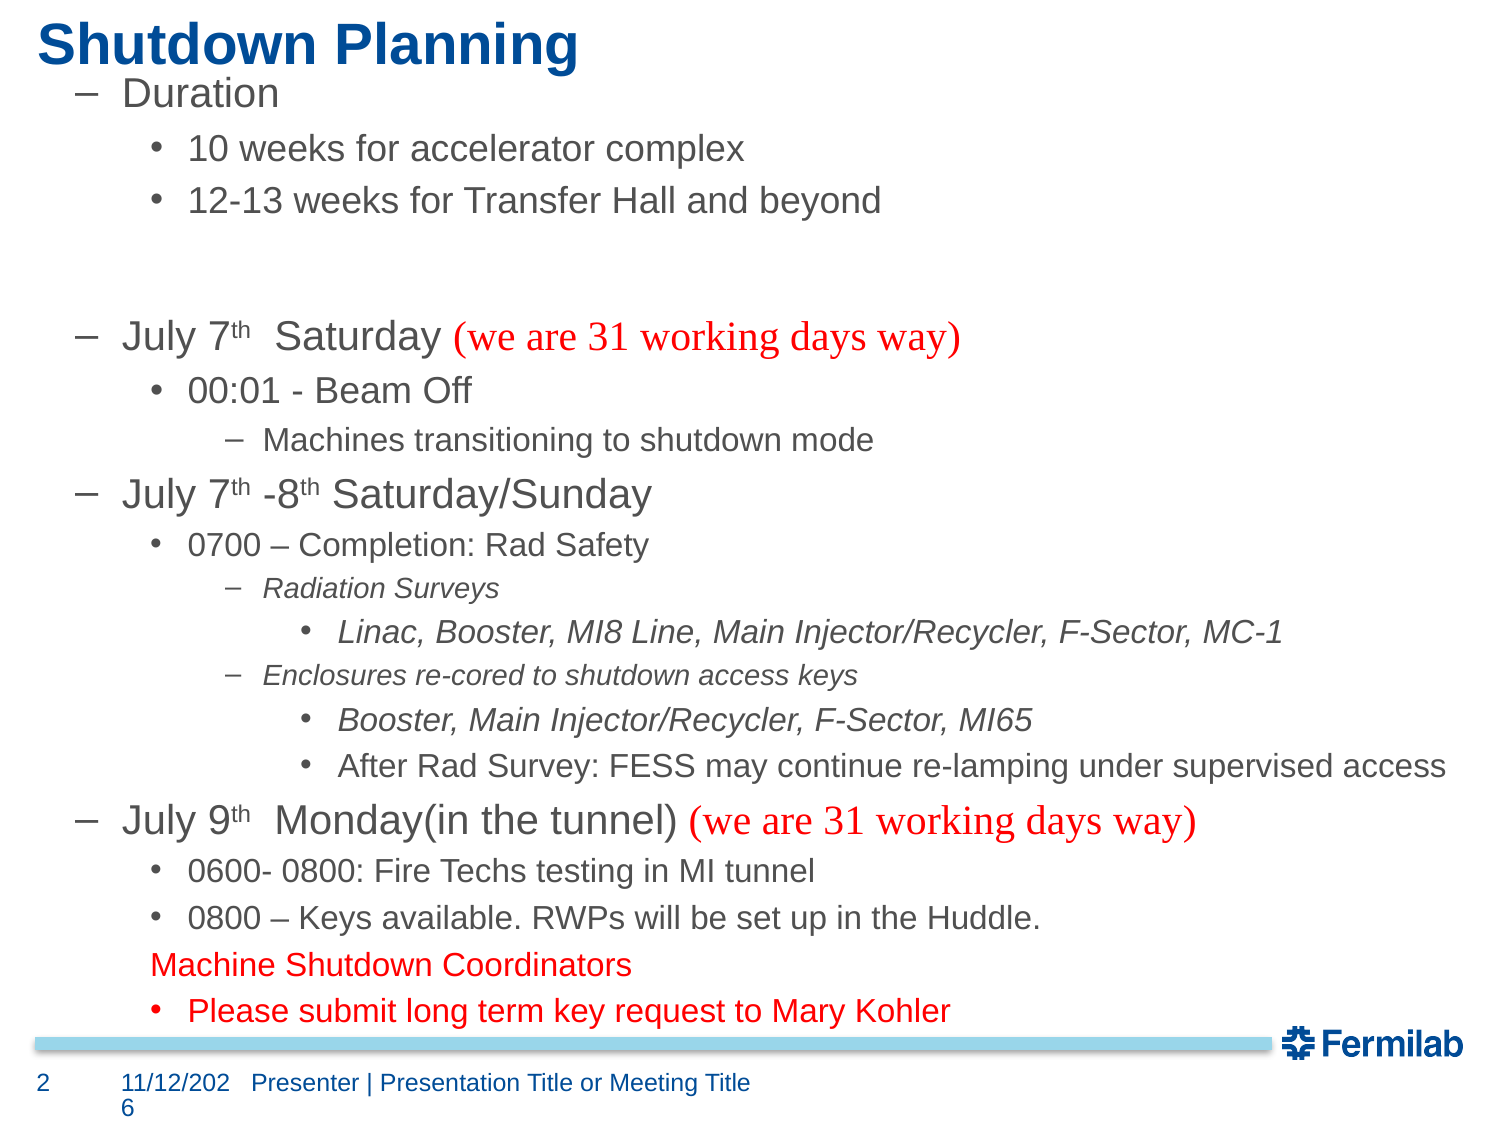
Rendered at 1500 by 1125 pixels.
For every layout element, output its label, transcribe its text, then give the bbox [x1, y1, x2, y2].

list Duration 10 weeks for accelerator complex 12-13 weeks for Transfer Hall and beyond July 7th Saturday (we are 31 working days way) 00:01 - Beam Off Machines transitioning to shutdown mode July 7th -8th Saturday/Sunday 0700 – Completion: Rad Safety Radiation Surveys Linac, Booster, MI8 Line, Main Injector/Recycler, F-Sector, MC-1 Enclosures re-cored to shutdown access keys Booster, Main Injector/Recycler, F-Sector, MI65 After Rad Survey: FESS may continue re-lamping under supervised access July 9th Monday(in the tunnel) (we are 31 working days way) 0600- 0800: Fire Techs testing in MI tunnel 0800 – Keys available. RWPs will be set up in the Huddle. Machine Shutdown Coordinators Please submit long term key request to Mary Kohler [0, 66, 1500, 1078]
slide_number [120, 1066, 232, 1107]
footer Presenter | Presentation Title or Meeting Title [251, 1066, 1279, 1107]
slide_number 2 [36, 1066, 105, 1106]
title Shutdown Planning [37, 6, 1463, 77]
